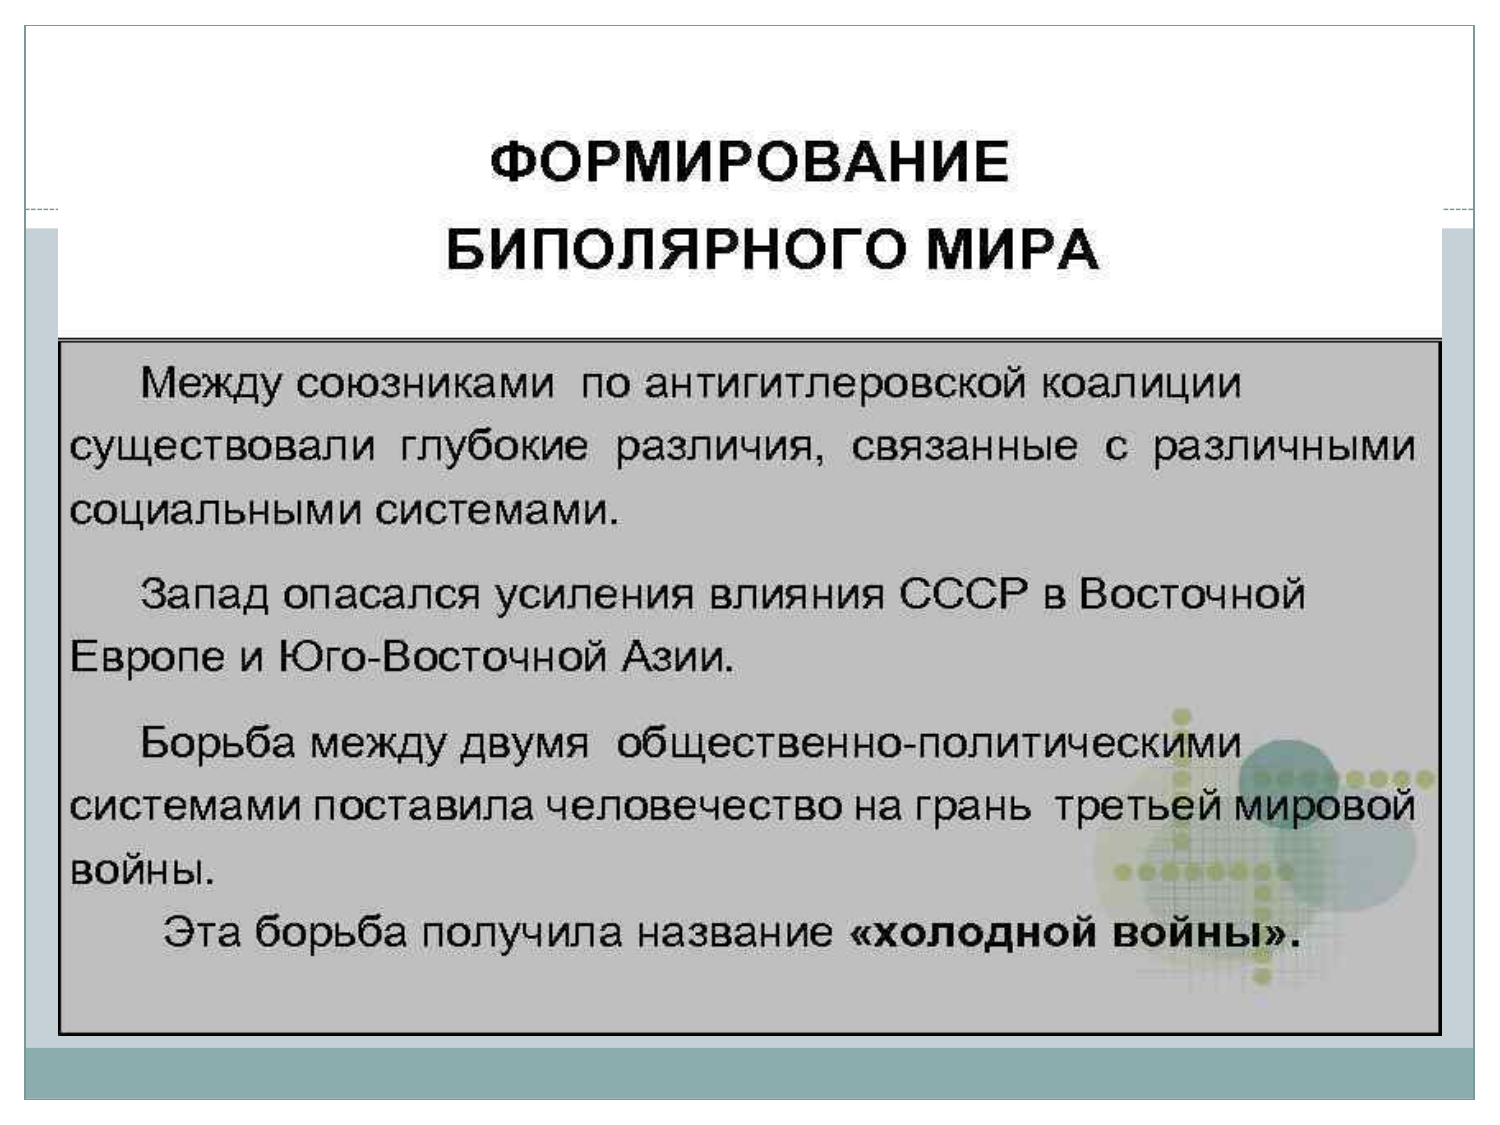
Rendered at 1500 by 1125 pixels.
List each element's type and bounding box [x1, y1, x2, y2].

picture [58, 105, 1442, 1036]
